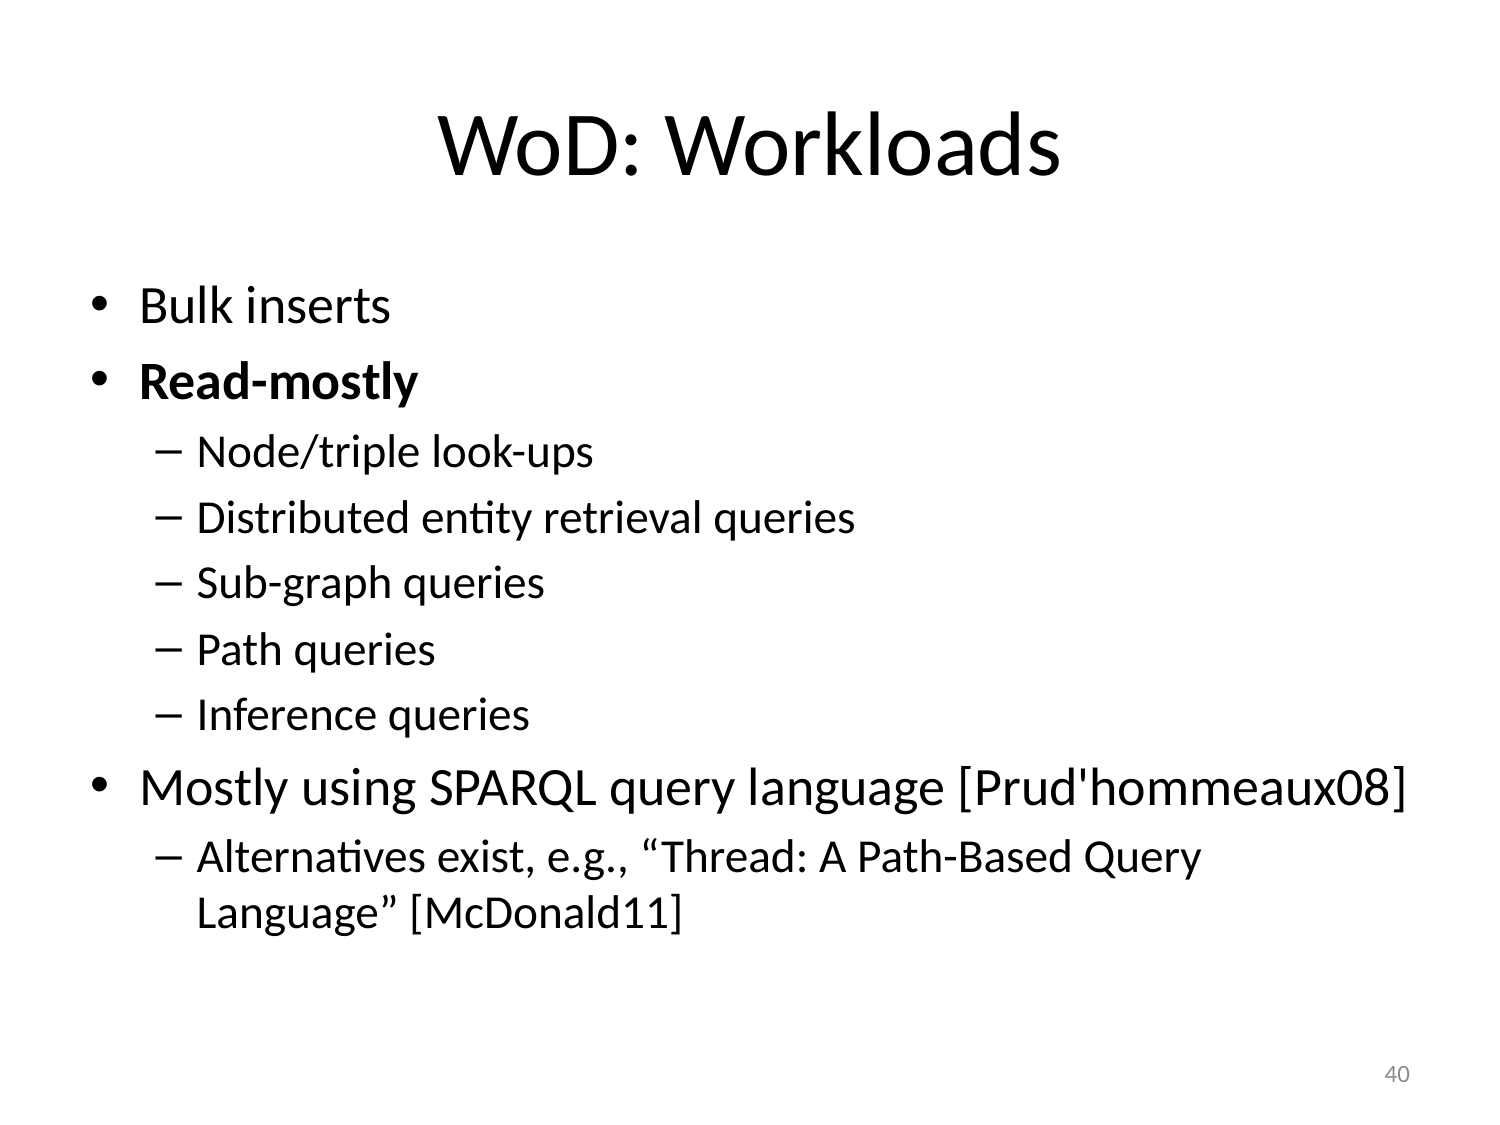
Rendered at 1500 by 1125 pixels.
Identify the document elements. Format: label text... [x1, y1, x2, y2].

list Bulk inserts Read-mostly Node/triple look-ups Distributed entity retrieval queries Sub-graph queries Path queries Inference queries Mostly using SPARQL query language [Prud'hommeaux08] Alternatives exist, e.g., “Thread: A Path-Based Query Language” [McDonald11] [75, 262, 1425, 1005]
title WoD: Workloads [75, 45, 1425, 233]
slide_number 40 [1074, 1042, 1425, 1103]
